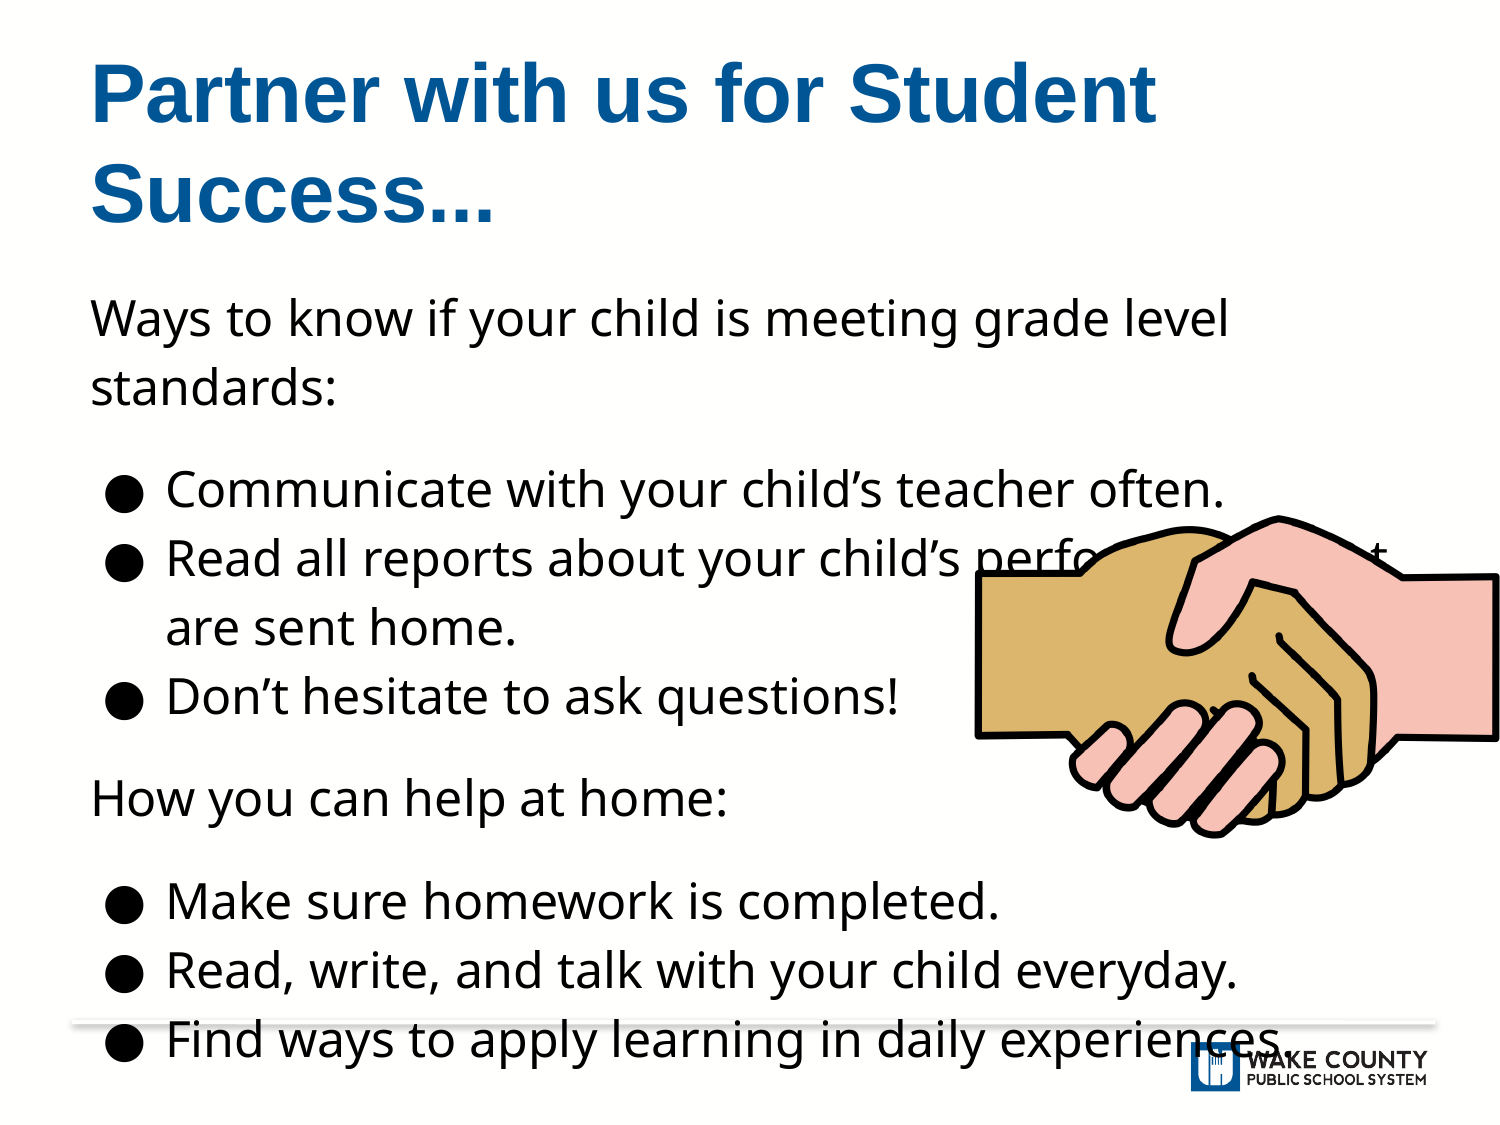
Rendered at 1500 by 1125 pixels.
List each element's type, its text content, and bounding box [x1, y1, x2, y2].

picture [1183, 1032, 1443, 1115]
title Partner with us for Student Success... [75, 45, 1425, 233]
list Ways to know if your child is meeting grade level standards: Communicate with your child’s teacher often. Read all reports about your child’s performance that are sent home. Don’t hesitate to ask questions! How you can help at home: Make sure homework is completed. Read, write, and talk with your child everyday. Find ways to apply learning in daily experiences. [75, 262, 1425, 1005]
picture [974, 413, 1500, 939]
